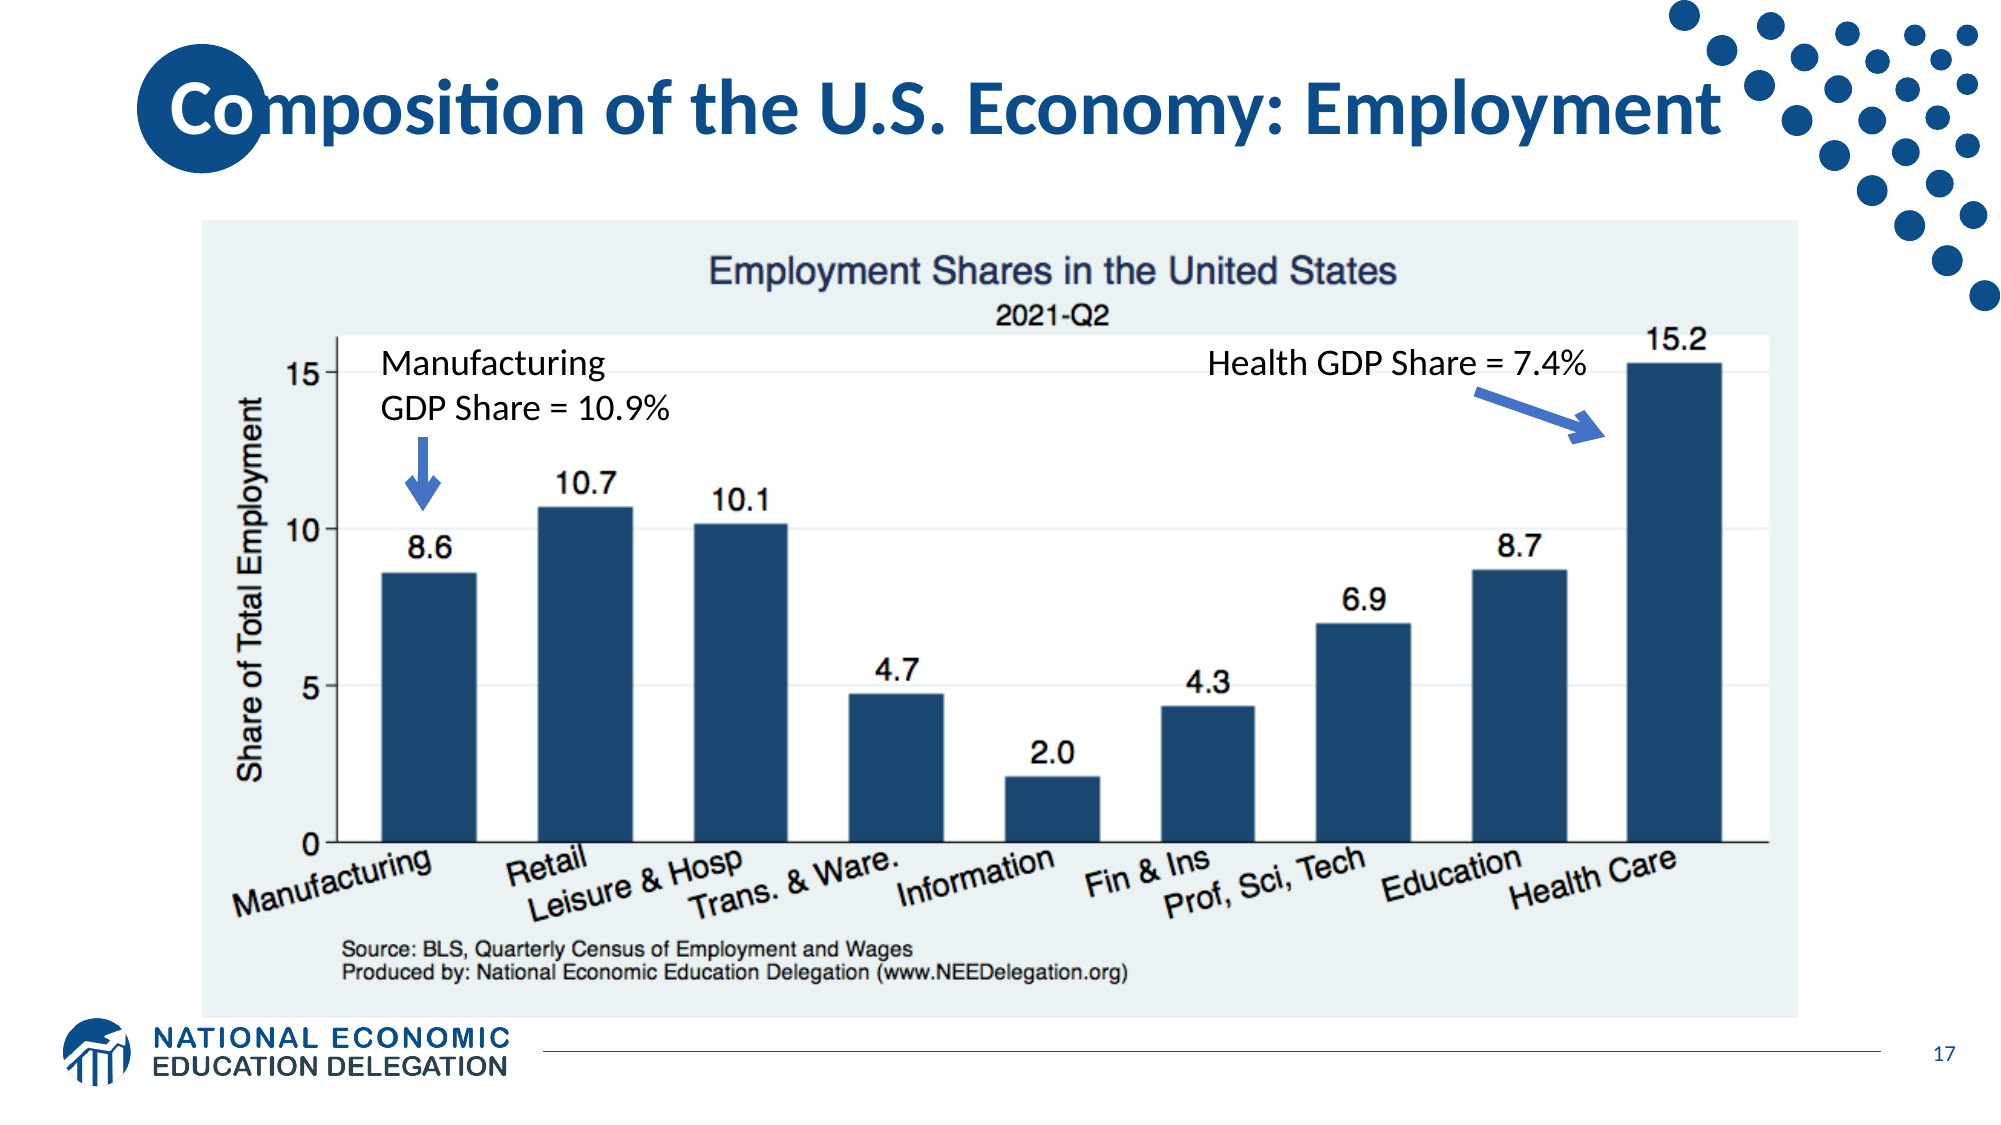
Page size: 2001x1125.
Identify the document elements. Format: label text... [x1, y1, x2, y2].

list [202, 220, 1798, 1018]
slide_number 17 [1521, 1022, 1972, 1082]
title Composition of the U.S. Economy: Employment [137, 0, 1863, 218]
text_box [1475, 391, 1606, 437]
picture [55, 1013, 520, 1091]
